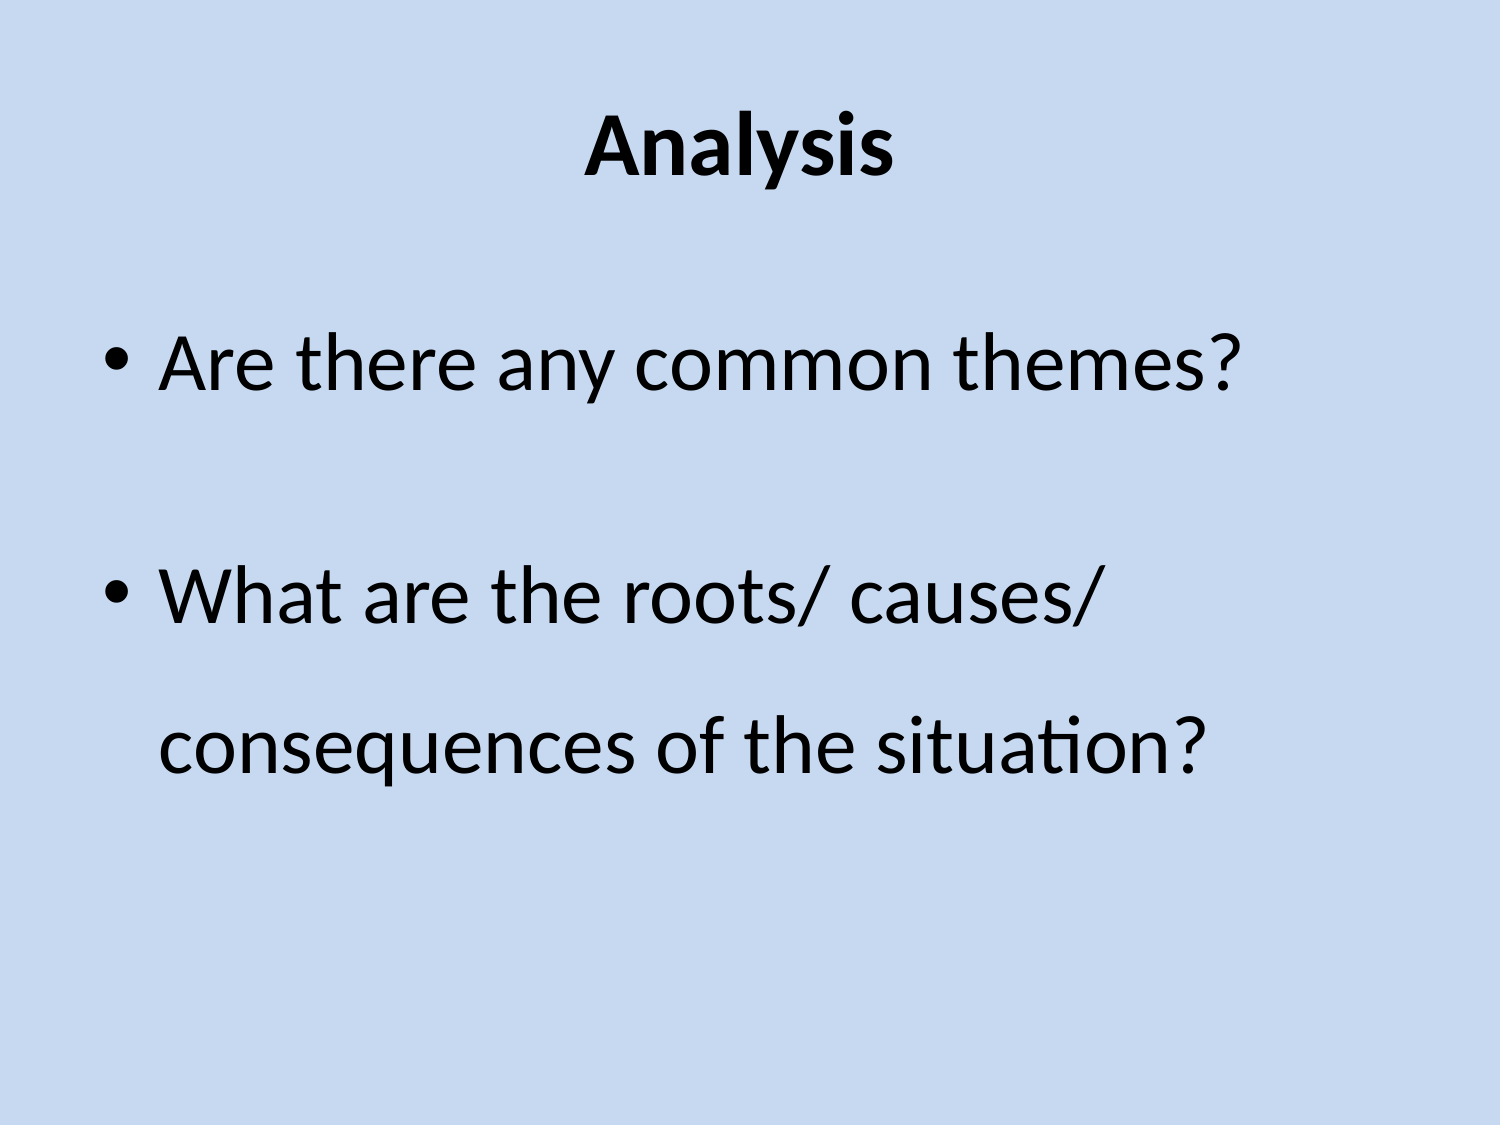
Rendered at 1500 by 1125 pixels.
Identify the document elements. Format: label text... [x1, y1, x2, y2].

list Are there any common themes? What are the roots/ causes/ consequences of the situation? [87, 249, 1438, 993]
title Analysis [74, 44, 1426, 233]
